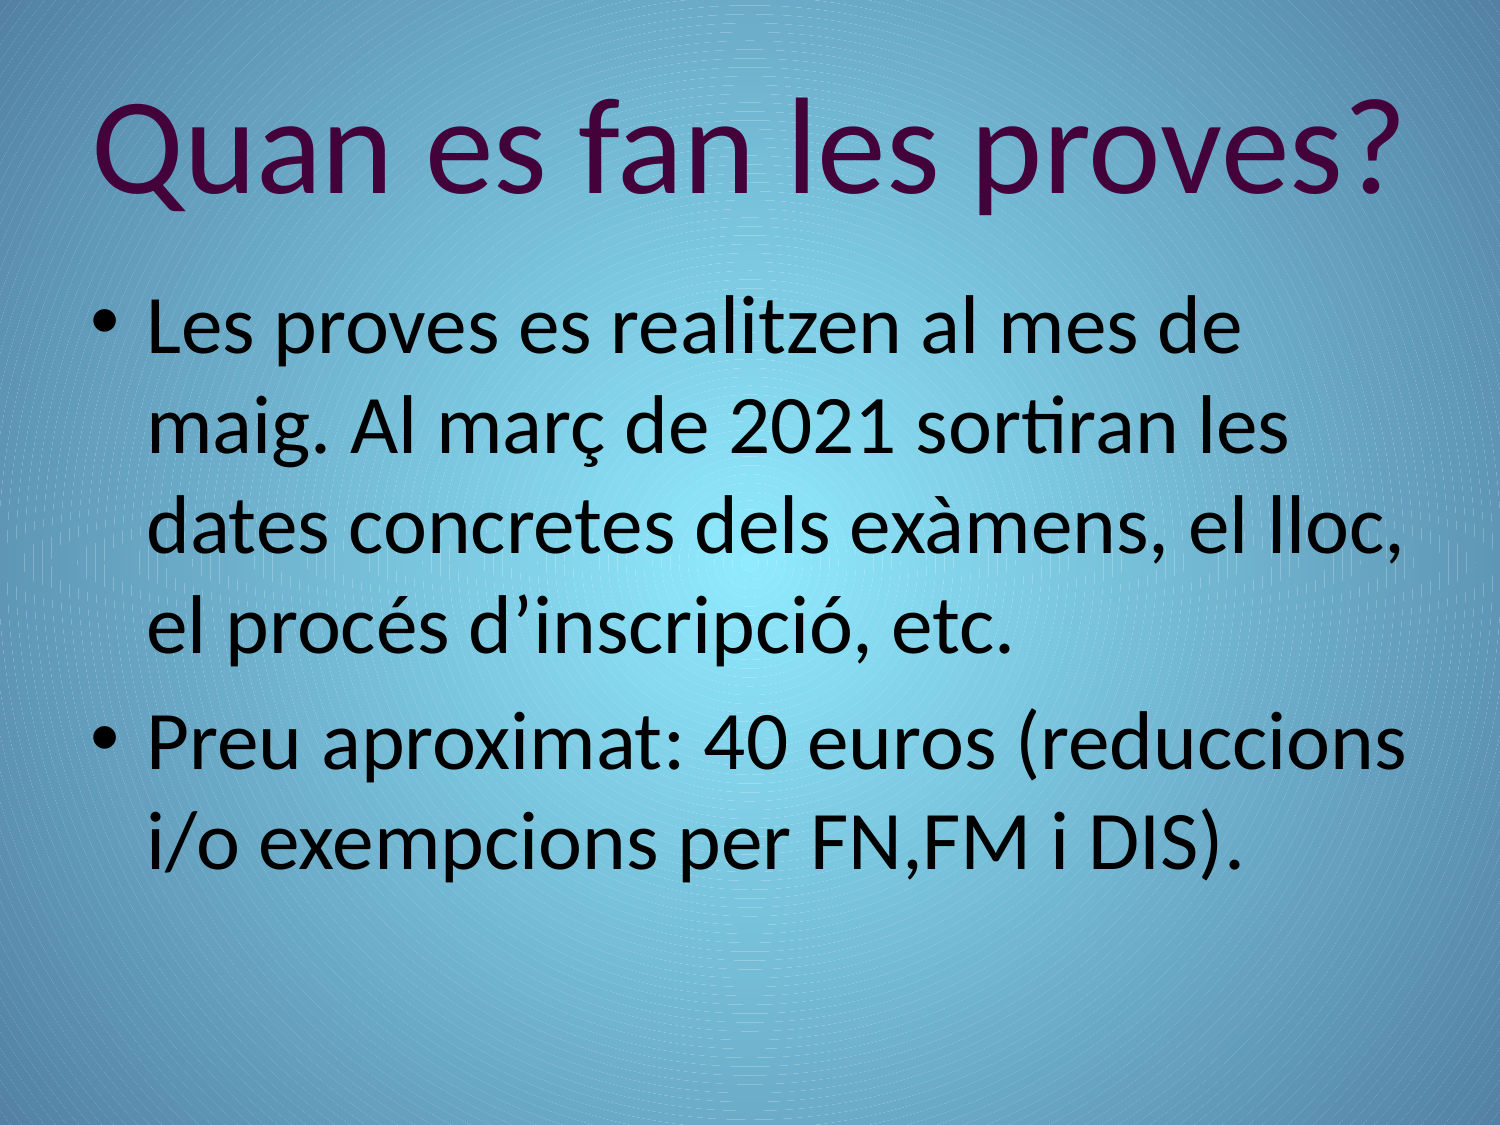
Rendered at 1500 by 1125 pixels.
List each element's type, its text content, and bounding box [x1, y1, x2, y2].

title Quan es fan les proves? [75, 45, 1425, 233]
list Les proves es realitzen al mes de maig. Al març de 2021 sortiran les dates concretes dels exàmens, el lloc, el procés d’inscripció, etc. Preu aproximat: 40 euros (reduccions i/o exempcions per FN,FM i DIS). [75, 262, 1425, 1005]
